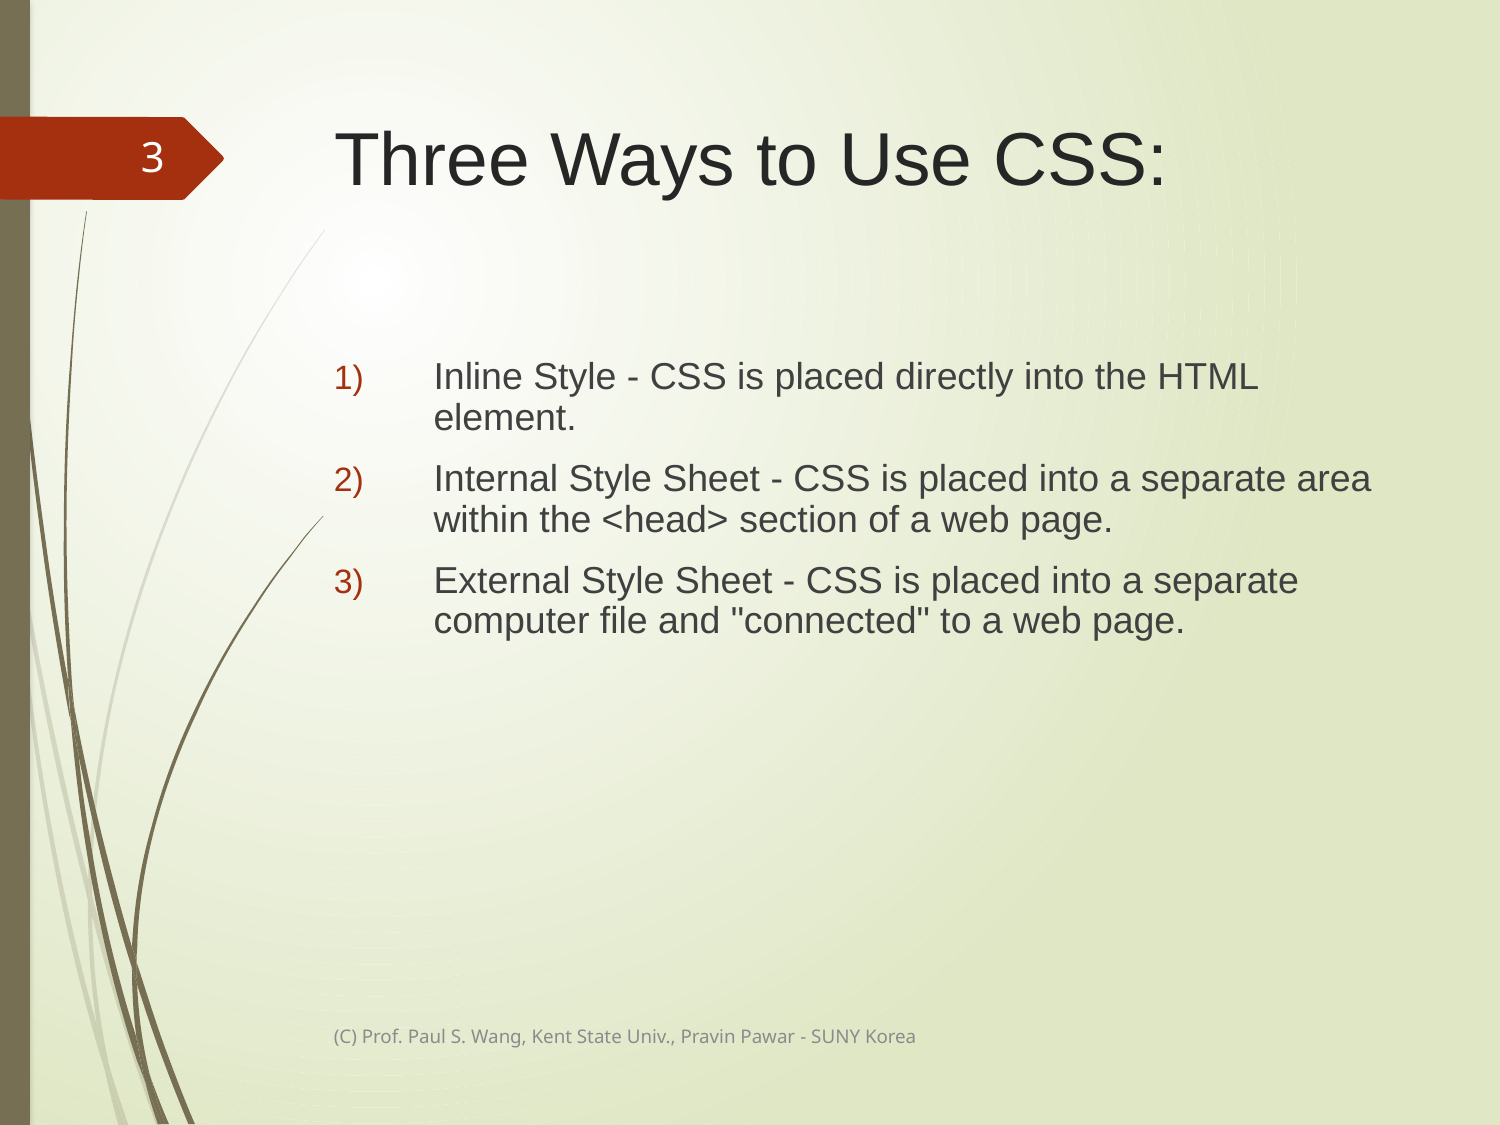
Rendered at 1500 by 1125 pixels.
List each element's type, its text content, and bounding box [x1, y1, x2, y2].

title Three Ways to Use CSS: [319, 102, 1400, 313]
slide_number 3 [83, 129, 180, 190]
list Inline Style - CSS is placed directly into the HTML element. Internal Style Sheet - CSS is placed into a separate area within the <head> section of a web page. External Style Sheet - CSS is placed into a separate computer file and "connected" to a web page. [318, 350, 1400, 970]
footer (C) Prof. Paul S. Wang, Kent State Univ., Pravin Pawar - SUNY Korea [318, 1006, 1257, 1067]
